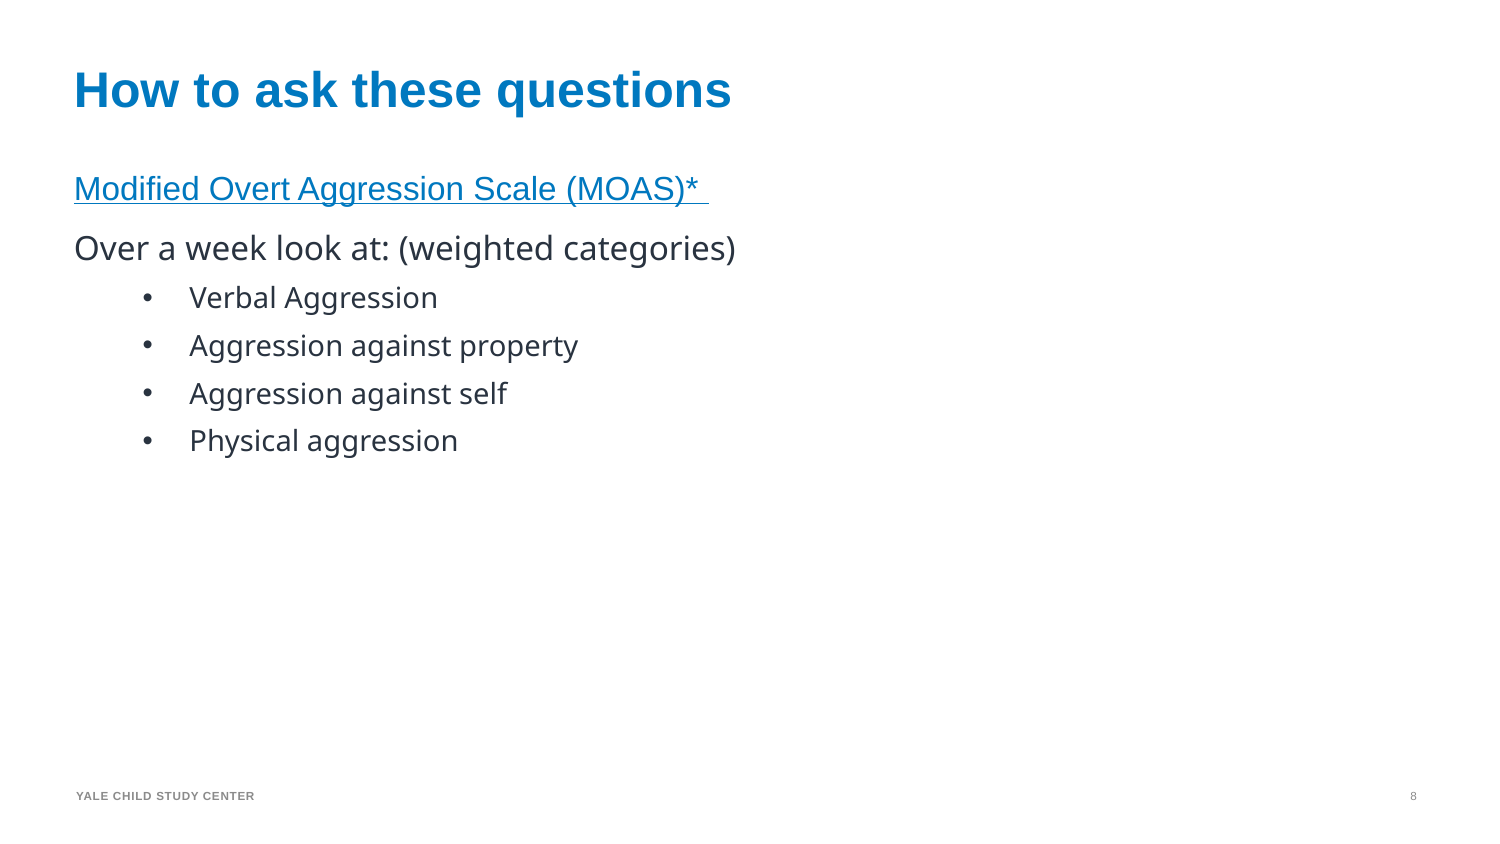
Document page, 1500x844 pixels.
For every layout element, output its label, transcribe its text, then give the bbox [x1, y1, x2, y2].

title How to ask these questions [73, 57, 1080, 120]
slide_number 8 [1079, 788, 1417, 815]
list Modified Overt Aggression Scale (MOAS)* Over a week look at: (weighted categories) Verbal Aggression Aggression against property Aggression against self Physical aggression [73, 159, 1275, 741]
footer YALE CHILD STUDY CENTER [76, 788, 426, 815]
